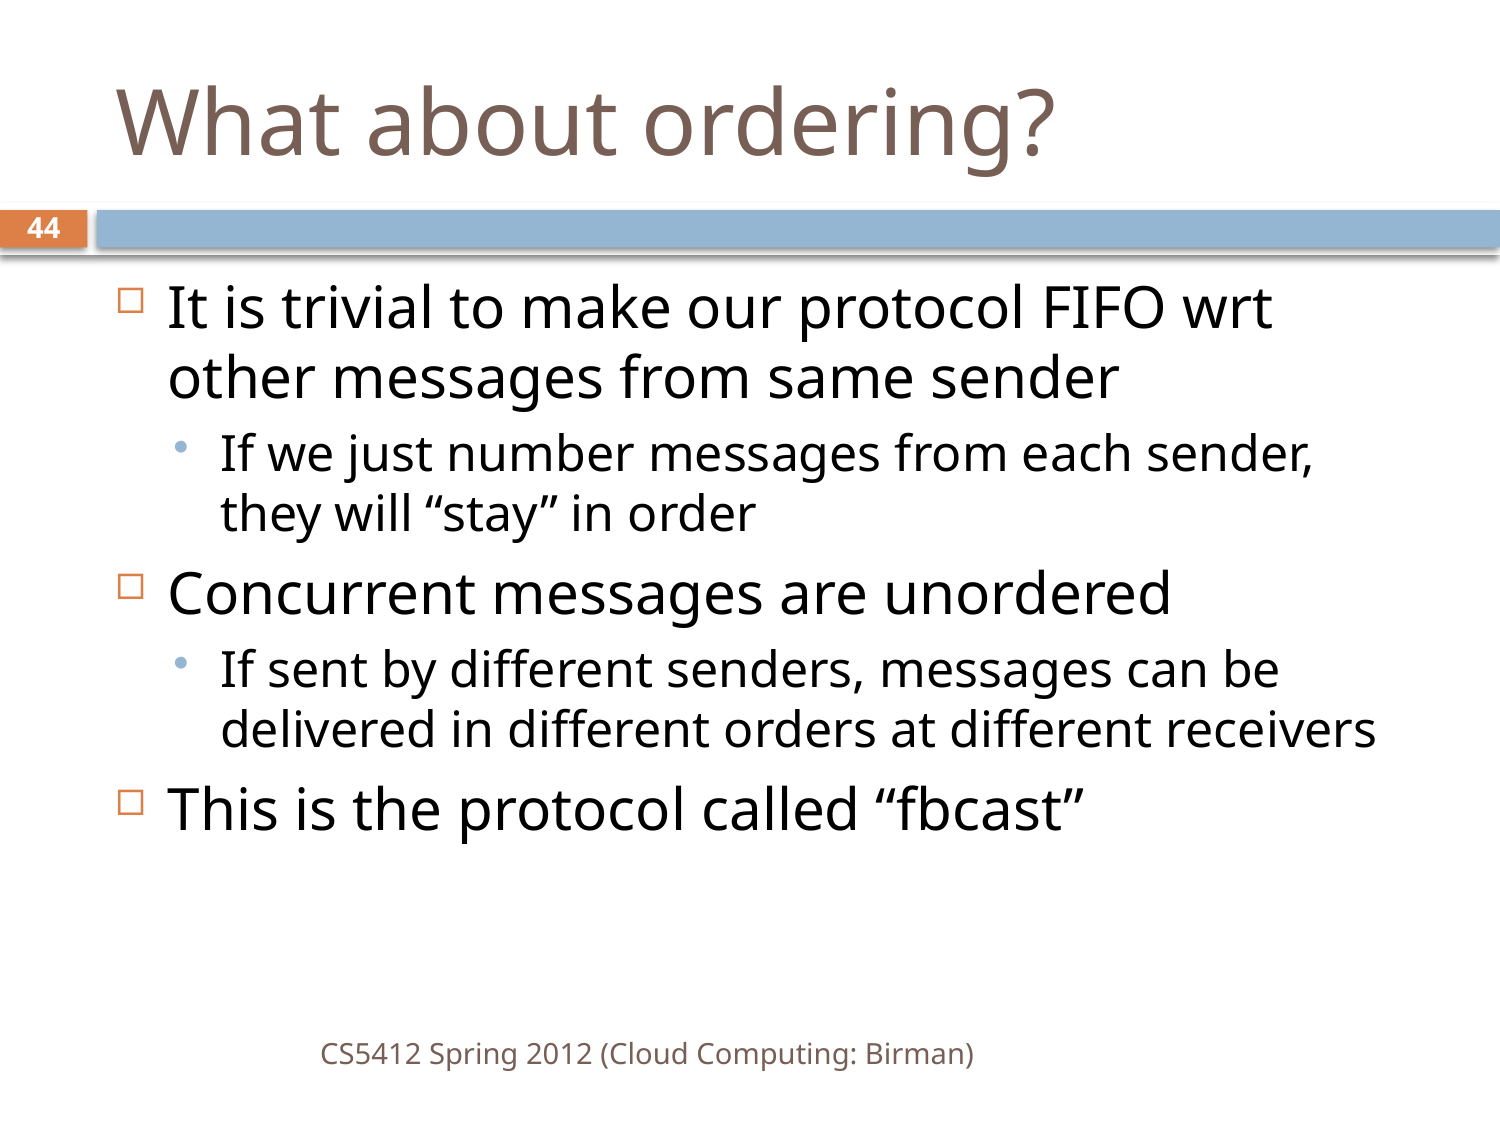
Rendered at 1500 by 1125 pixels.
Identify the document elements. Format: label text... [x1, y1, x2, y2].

footer CS5412 Spring 2012 (Cloud Computing: Birman) [99, 1024, 990, 1085]
slide_number 44 [0, 208, 88, 249]
list It is trivial to make our protocol FIFO wrt other messages from same sender If we just number messages from each sender, they will “stay” in order Concurrent messages are unordered If sent by different senders, messages can be delivered in different orders at different receivers This is the protocol called “fbcast” [100, 262, 1438, 1005]
title What about ordering? [100, 37, 1438, 200]
